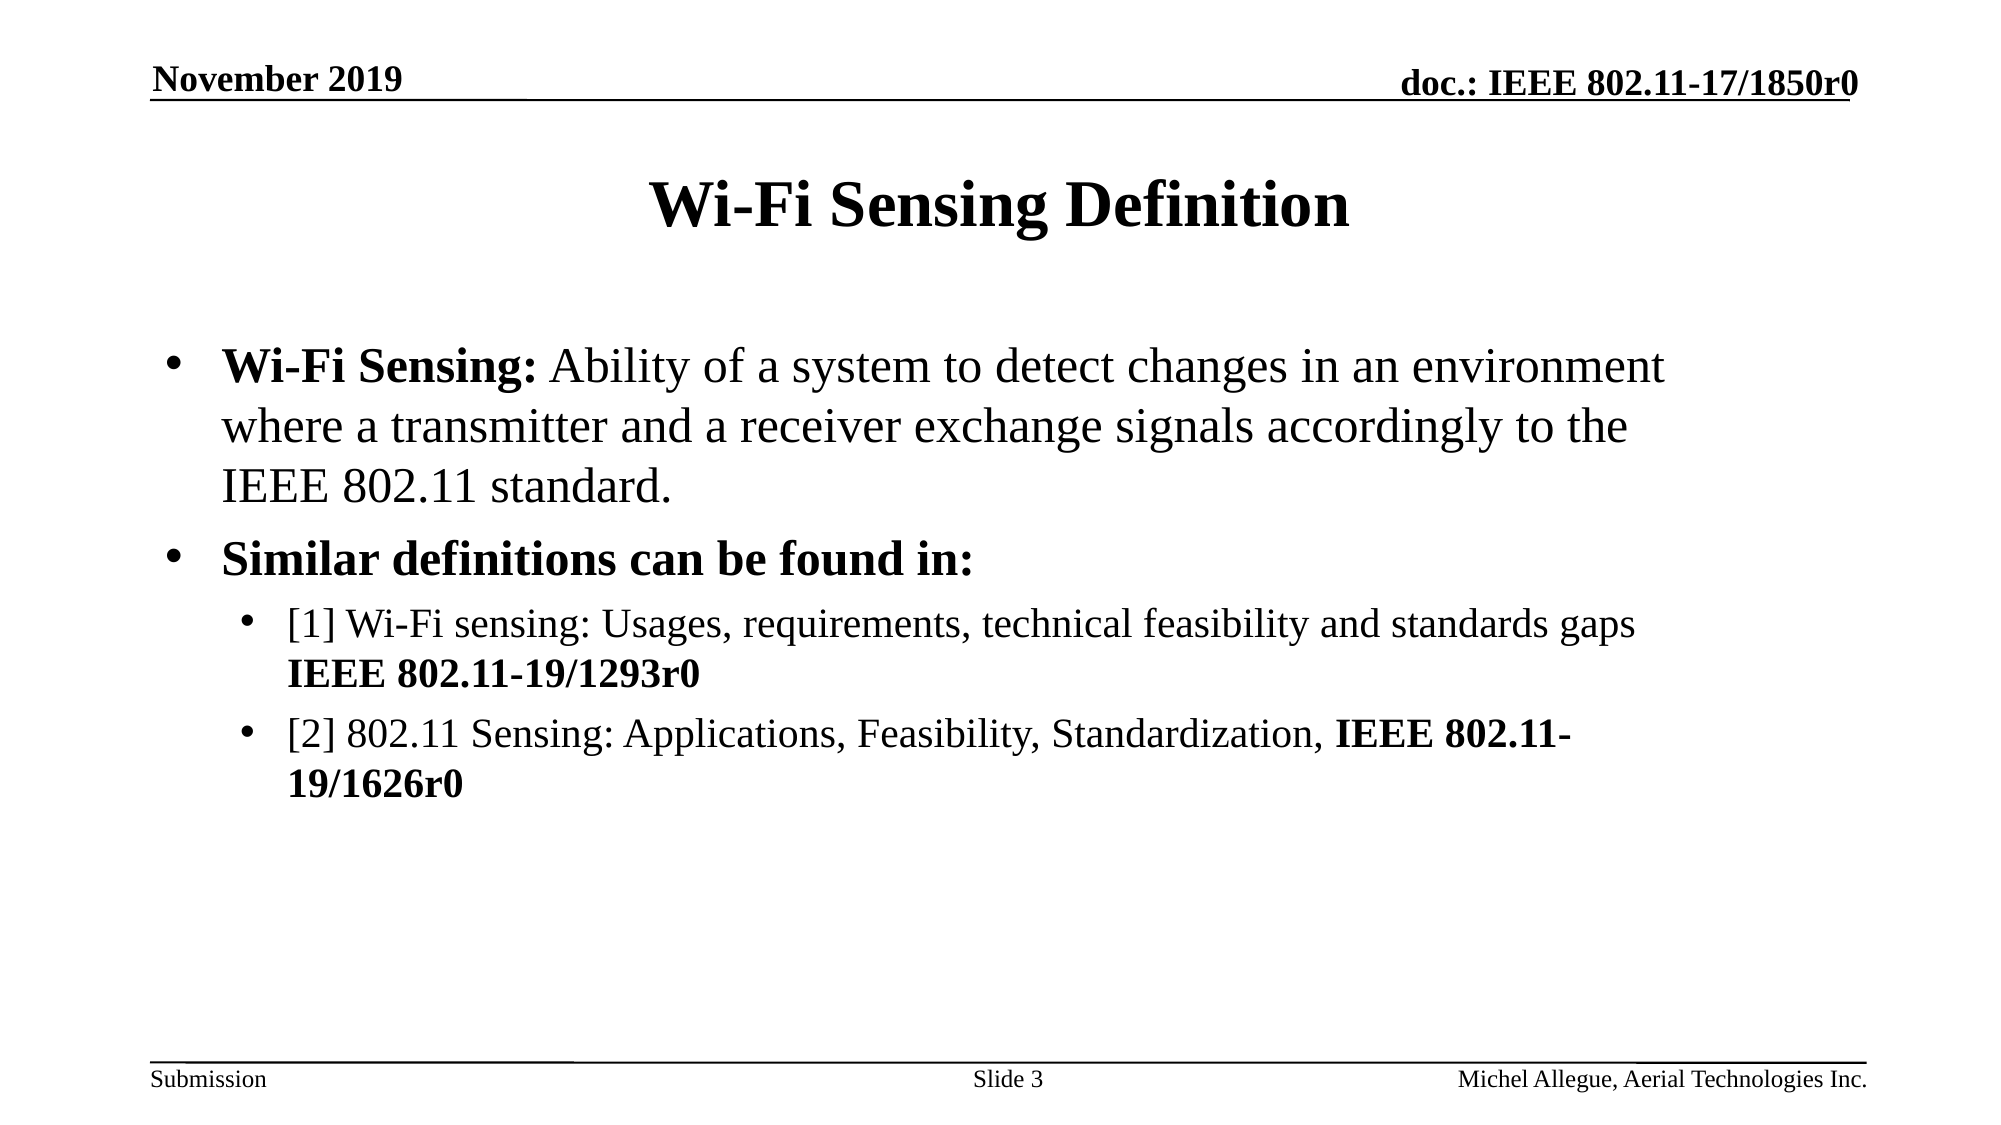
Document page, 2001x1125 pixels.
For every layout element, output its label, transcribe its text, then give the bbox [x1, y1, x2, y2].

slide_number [152, 54, 563, 100]
list Wi-Fi Sensing: Ability of a system to detect changes in an environment where a transmitter and a receiver exchange signals accordingly to the IEEE 802.11 standard. Similar definitions can be found in: [1] Wi-Fi sensing: Usages, requirements, technical feasibility and standards gaps IEEE 802.11-19/1293r0 [2] 802.11 Sensing: Applications, Feasibility, Standardization, IEEE 802.11-19/1626r0 [149, 324, 1727, 1000]
title Wi-Fi Sensing Definition [149, 112, 1850, 288]
slide_number Slide 3 [950, 1061, 1067, 1123]
footer Michel Allegue, Aerial Technologies Inc. [1171, 1061, 1869, 1093]
